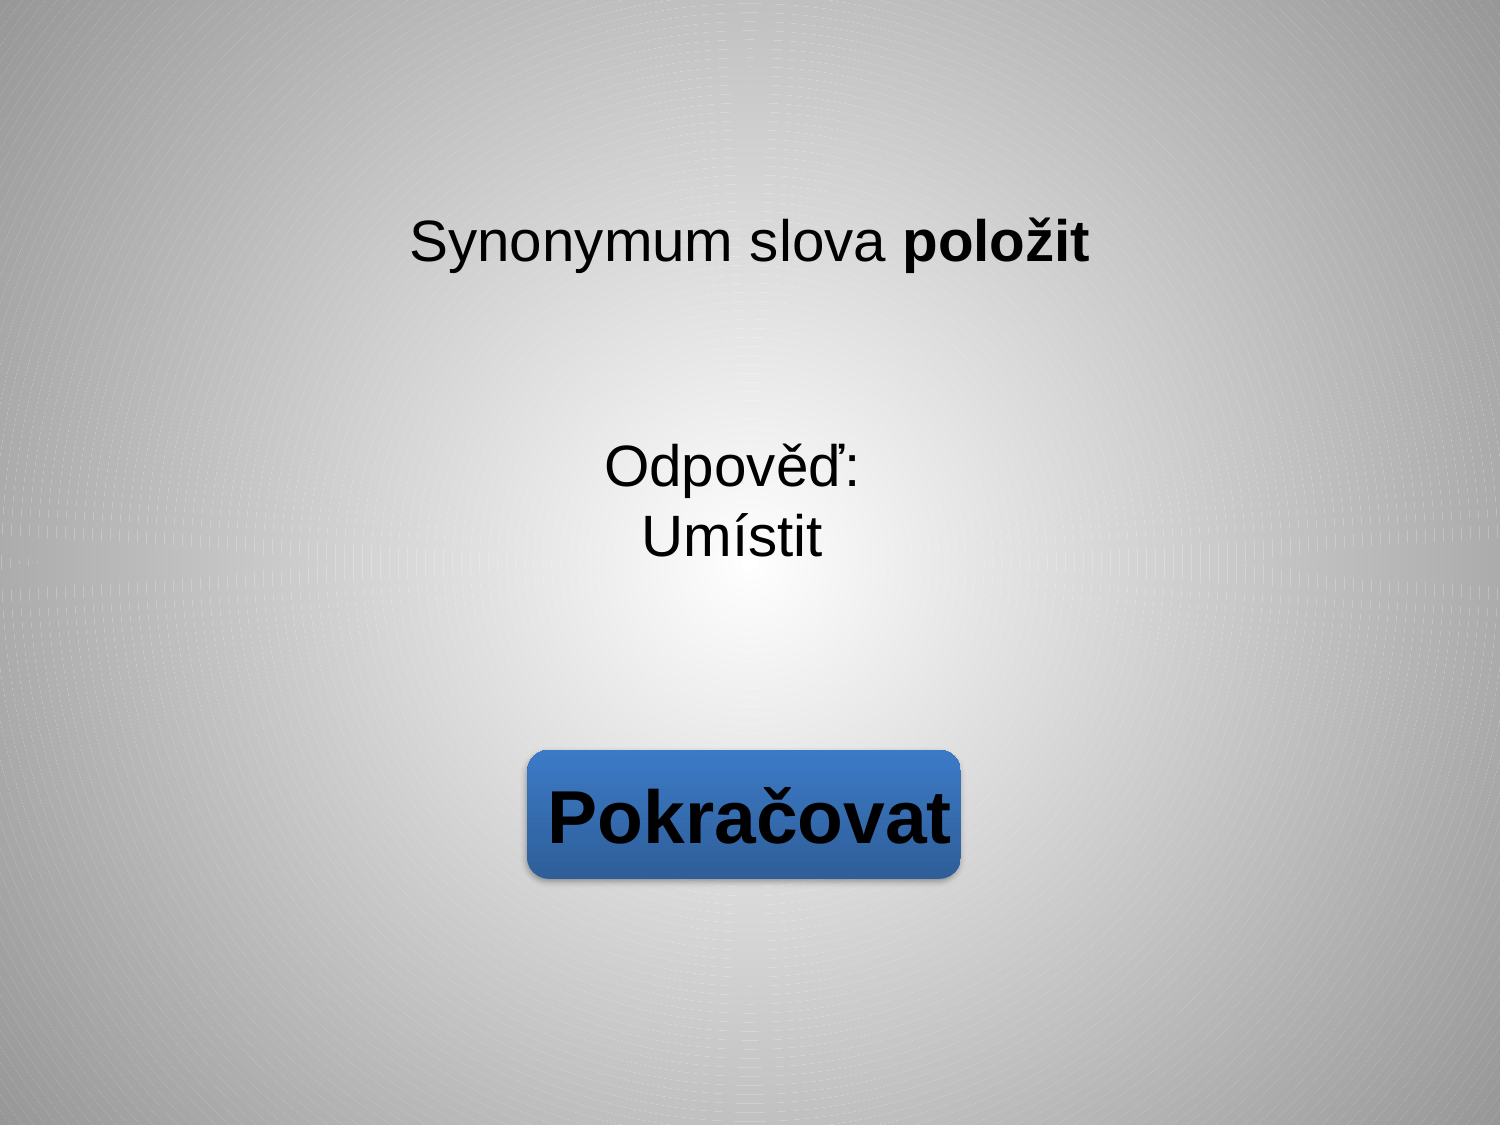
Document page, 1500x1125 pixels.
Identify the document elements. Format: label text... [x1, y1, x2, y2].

text_box Odpověď: Umístit [513, 420, 951, 576]
text_box Synonymum slova položit [259, 196, 1241, 281]
text_box [530, 749, 959, 761]
text_box [529, 867, 959, 879]
text_box Pokračovat [246, 761, 1254, 867]
